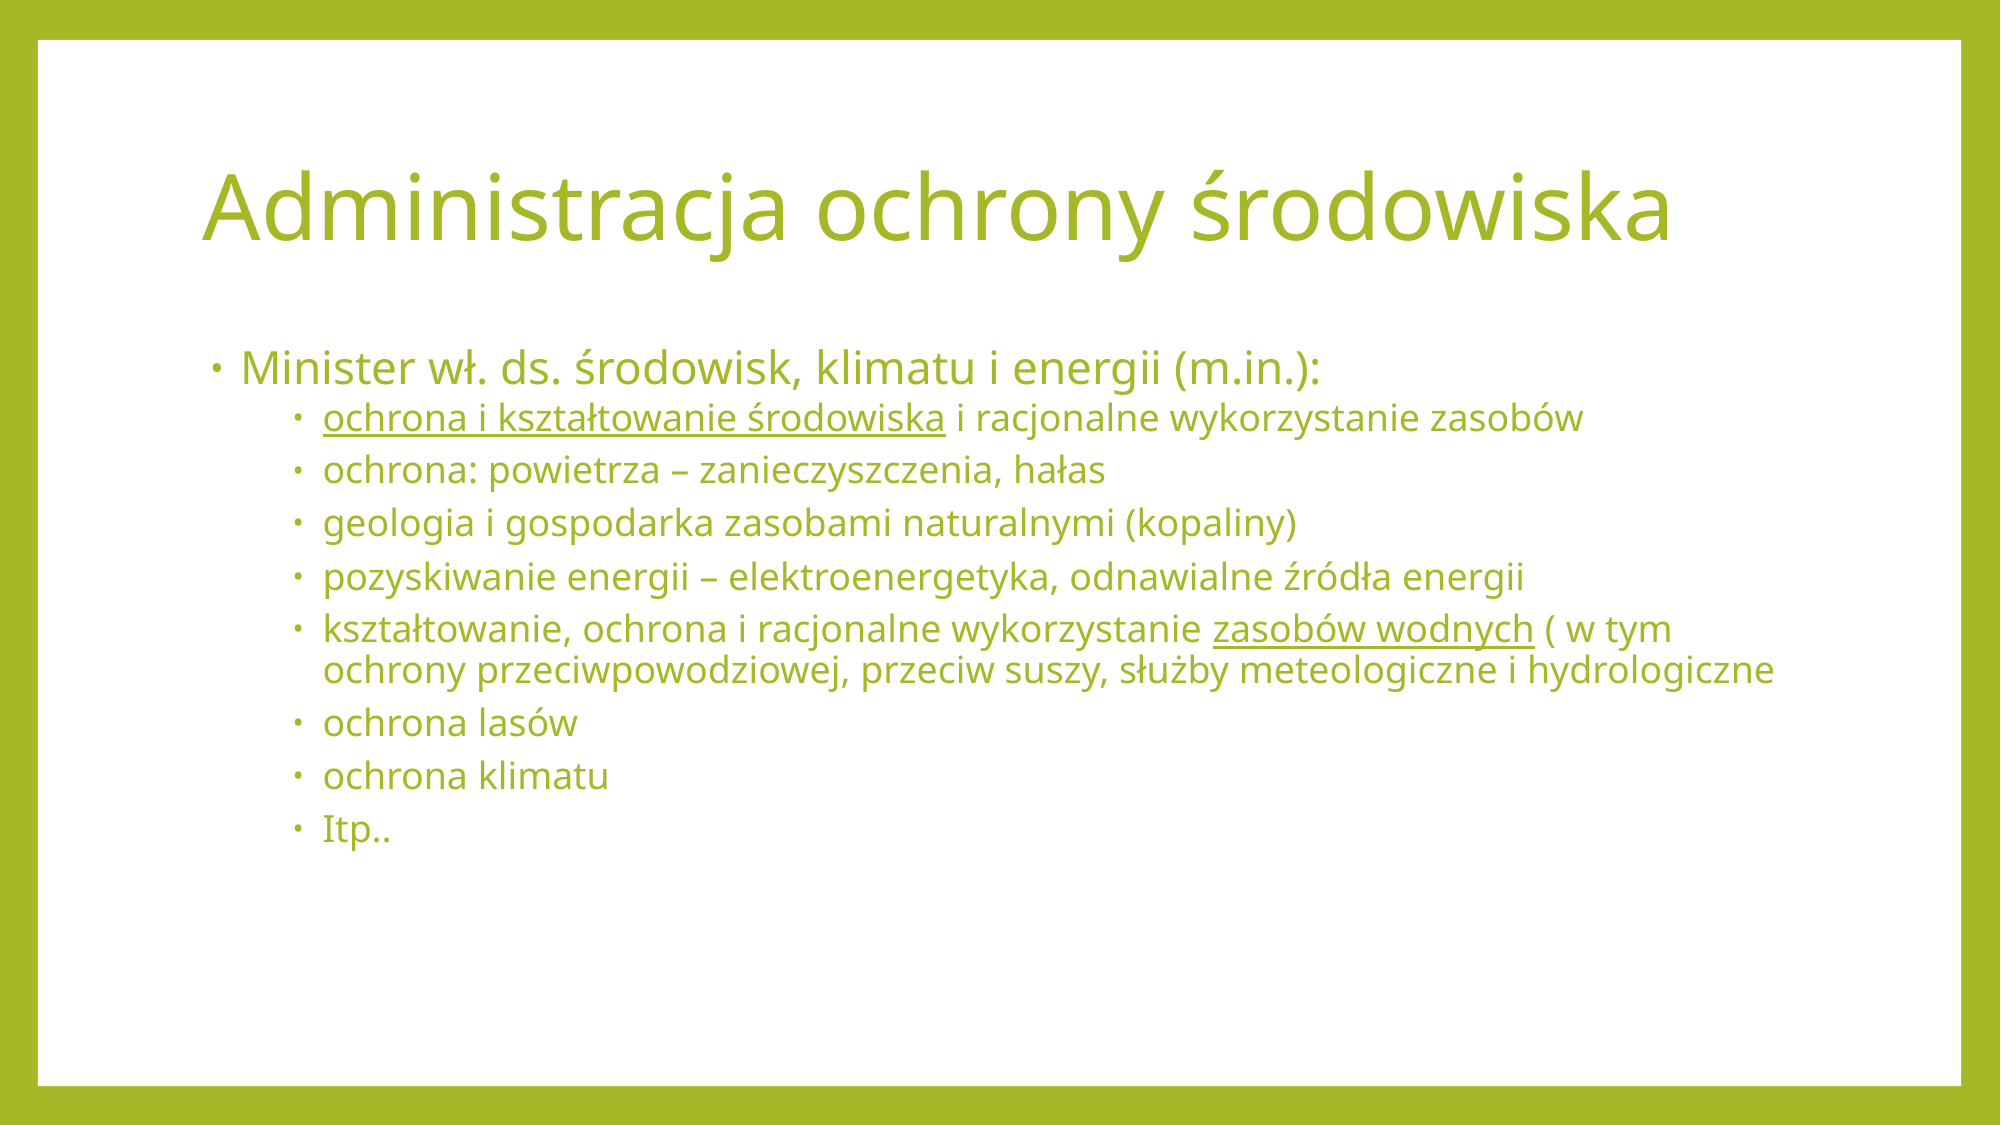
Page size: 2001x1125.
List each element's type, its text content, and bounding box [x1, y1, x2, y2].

title Administracja ochrony środowiska [187, 99, 1808, 323]
list Minister wł. ds. środowisk, klimatu i energii (m.in.): ochrona i kształtowanie środowiska i racjonalne wykorzystanie zasobów ochrona: powietrza – zanieczyszczenia, hałas geologia i gospodarka zasobami naturalnymi (kopaliny) pozyskiwanie energii – elektroenergetyka, odnawialne źródła energii kształtowanie, ochrona i racjonalne wykorzystanie zasobów wodnych ( w tym ochrony przeciwpowodziowej, przeciw suszy, służby meteologiczne i hydrologiczne ochrona lasów ochrona klimatu Itp.. [187, 337, 1808, 1000]
